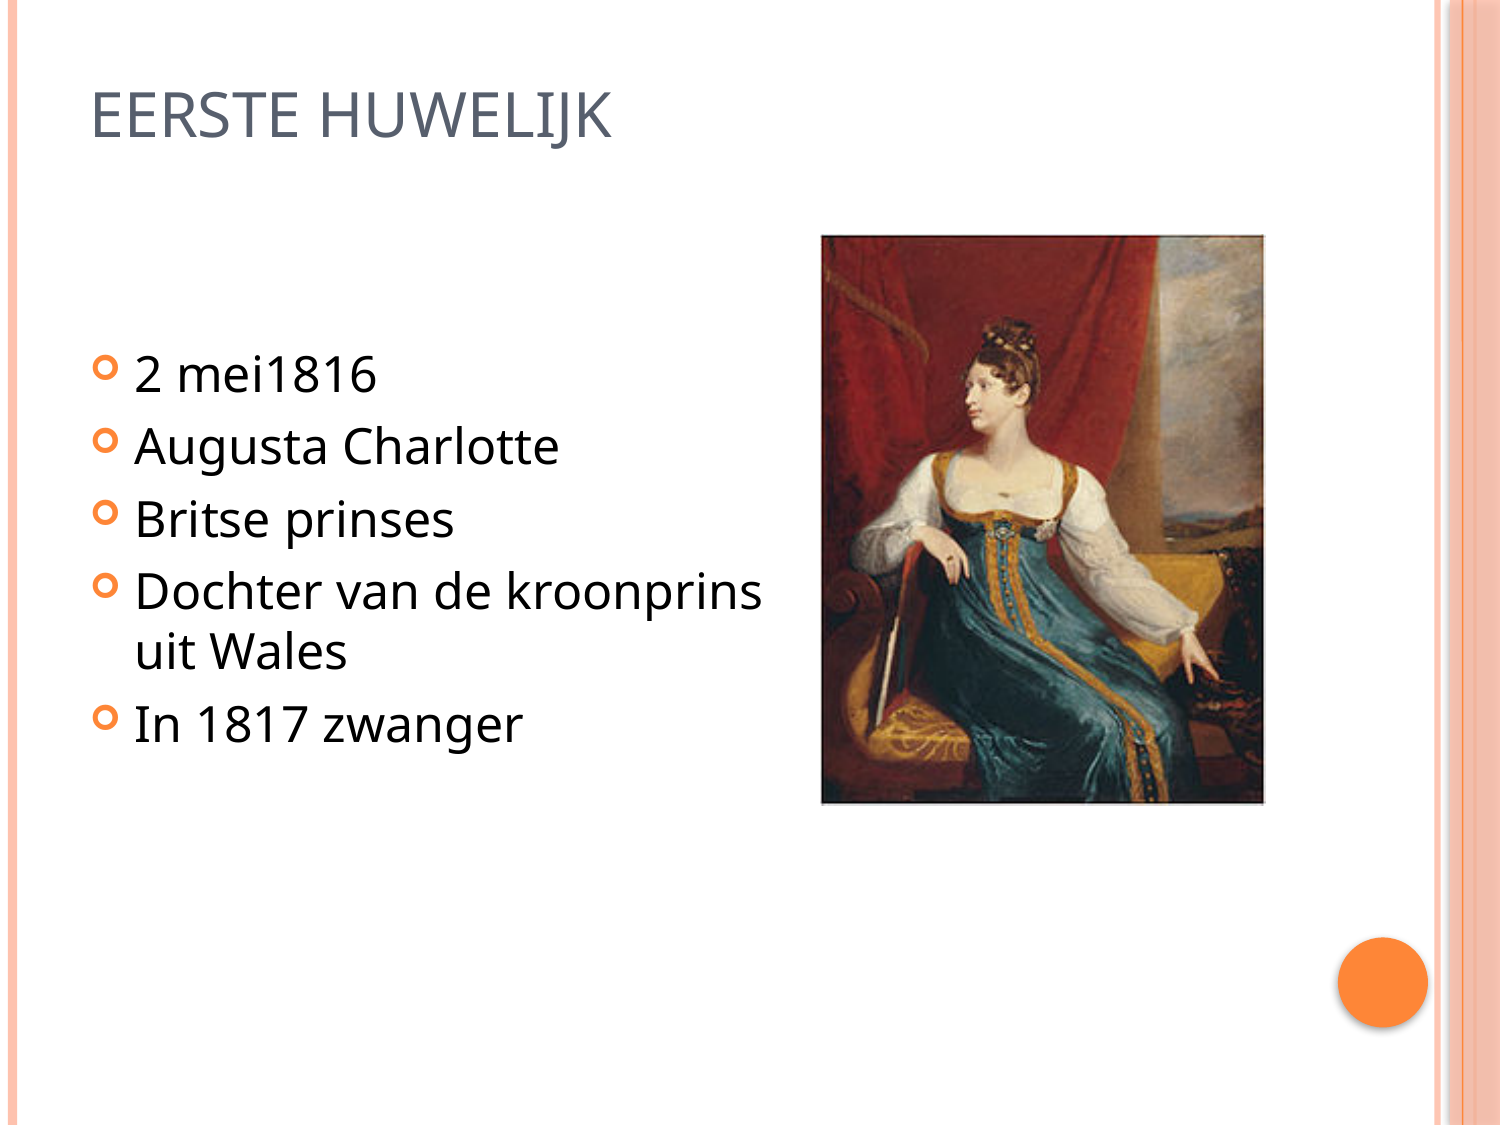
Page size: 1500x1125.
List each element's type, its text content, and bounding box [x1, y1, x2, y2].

title Eerste huwelijk [75, 45, 1300, 233]
picture [819, 233, 1267, 806]
list 2 mei1816 Augusta Charlotte Britse prinses Dochter van de kroonprins uit Wales In 1817 zwanger [75, 262, 832, 1020]
